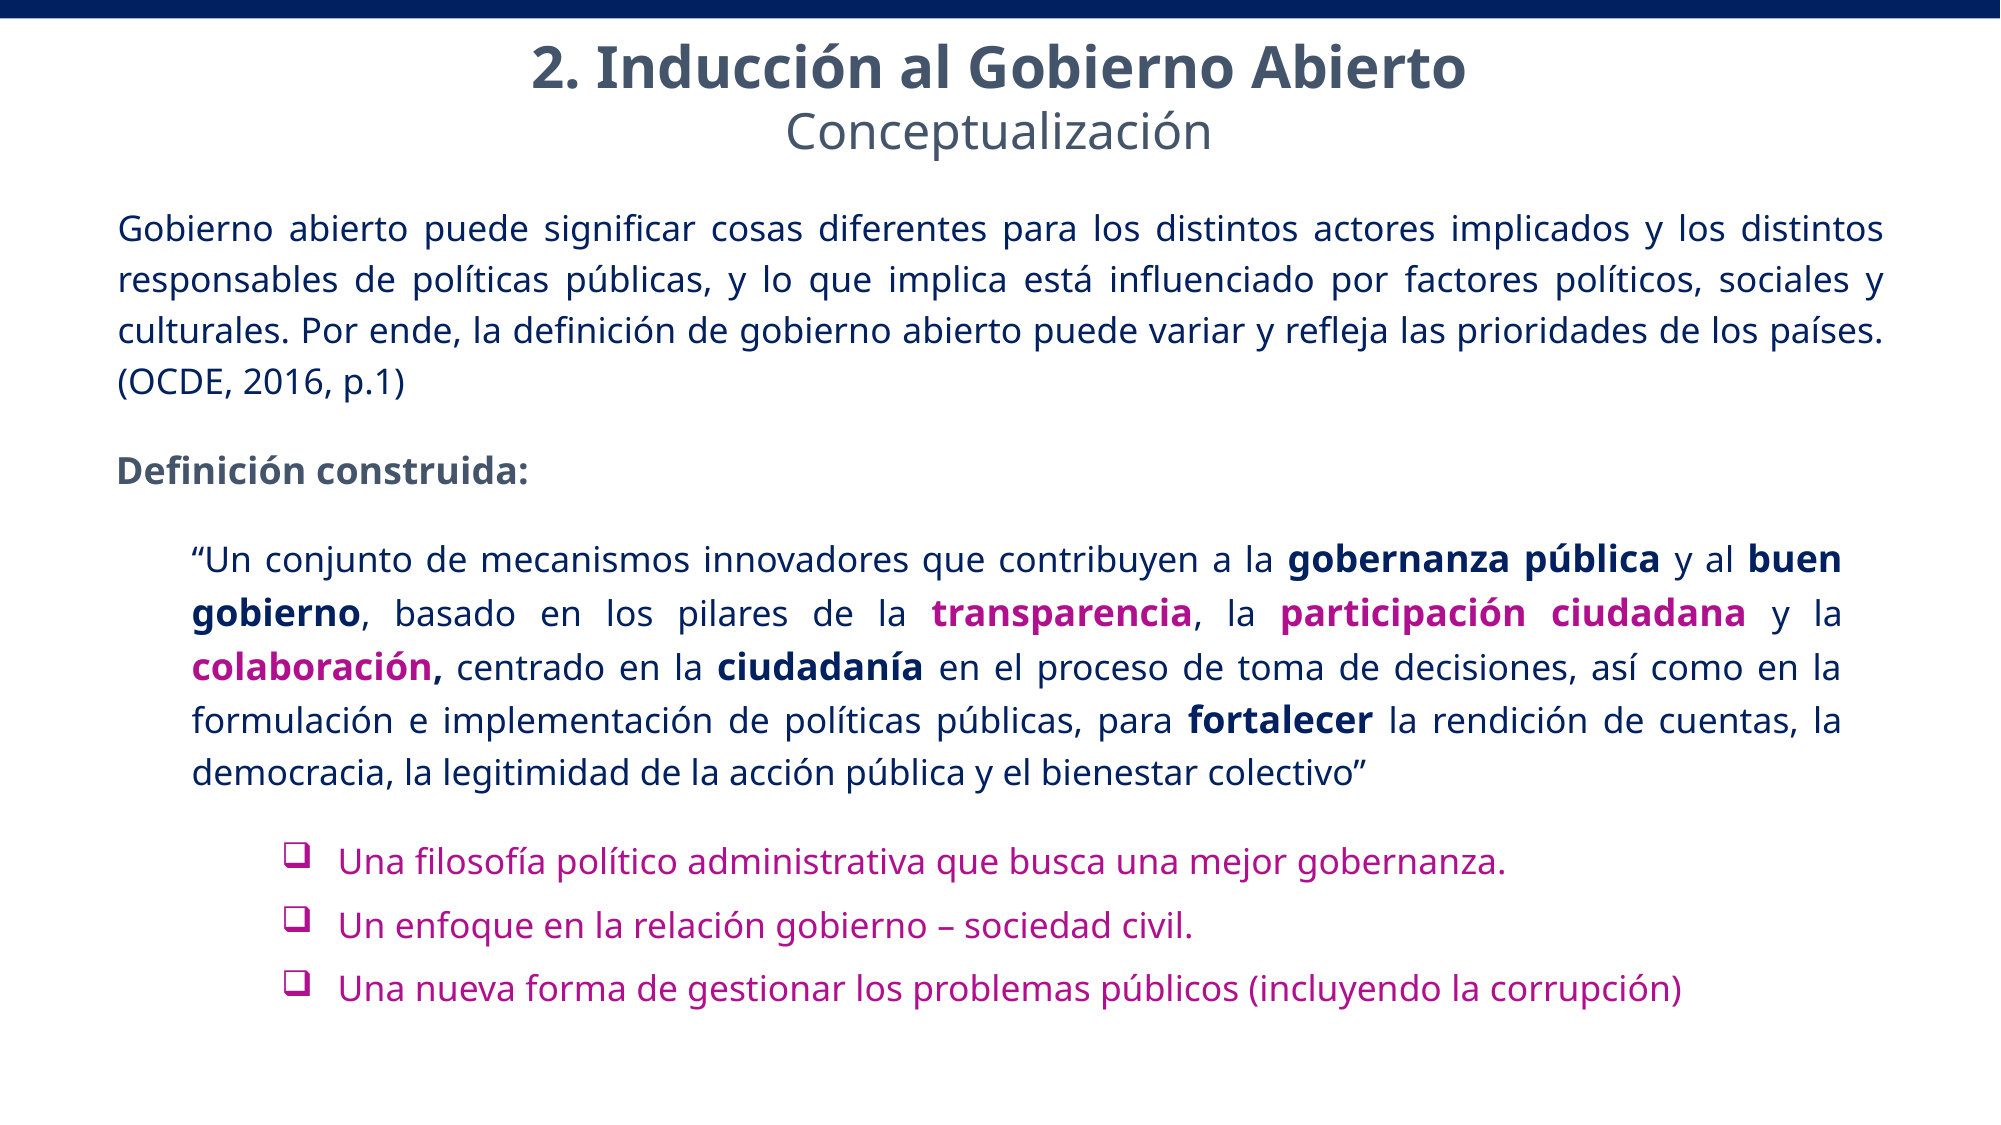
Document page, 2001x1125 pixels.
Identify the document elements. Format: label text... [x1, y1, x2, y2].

text_box [251, 377, 282, 434]
text_box Gobierno abierto puede significar cosas diferentes para los distintos actores implicados y los distintos responsables de políticas públicas, y lo que implica está influenciado por factores políticos, sociales y culturales. Por ende, la definición de gobierno abierto puede variar y refleja las prioridades de los países. (OCDE, 2016, p.1) [29, 190, 1900, 625]
text_box “Un conjunto de mecanismos innovadores que contribuyen a la gobernanza pública y al buen gobierno, basado en los pilares de la transparencia, la participación ciudadana y la colaboración, centrado en la ciudadanía en el proceso de toma de decisiones, así como en la formulación e implementación de políticas públicas, para fortalecer la rendición de cuentas, la democracia, la legitimidad de la acción pública y el bienestar colectivo” [176, 518, 1858, 834]
text_box [0, 0, 2000, 19]
text_box 2. Inducción al Gobierno Abierto Conceptualización [99, 19, 1900, 189]
text_box Una filosofía político administrativa que busca una mejor gobernanza. Un enfoque en la relación gobierno – sociedad civil. Una nueva forma de gestionar los problemas públicos (incluyendo la corrupción) [266, 810, 1922, 1017]
title Definición construida: [100, 403, 1833, 542]
